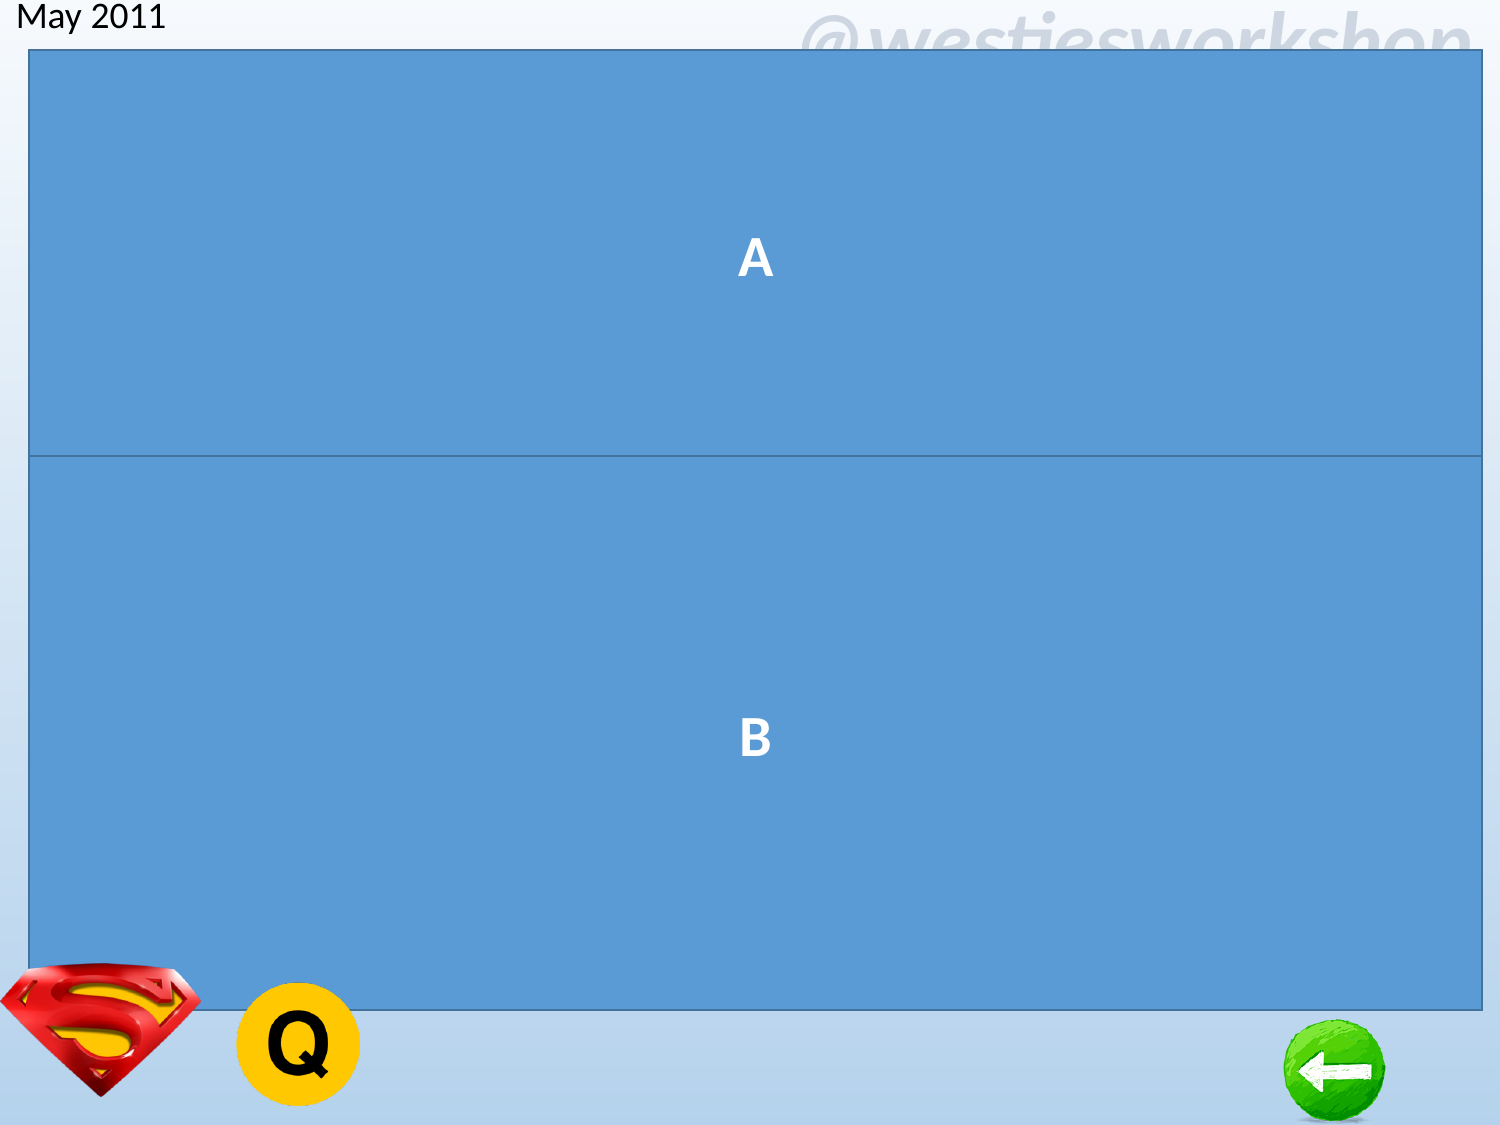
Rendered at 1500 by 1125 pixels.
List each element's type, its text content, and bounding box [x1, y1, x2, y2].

picture [0, 49, 1483, 1125]
text_box May 2011 [1, 0, 182, 44]
text_box B [380, 1006, 1483, 1011]
text_box B [201, 1006, 218, 1011]
picture [1281, 1019, 1387, 1125]
